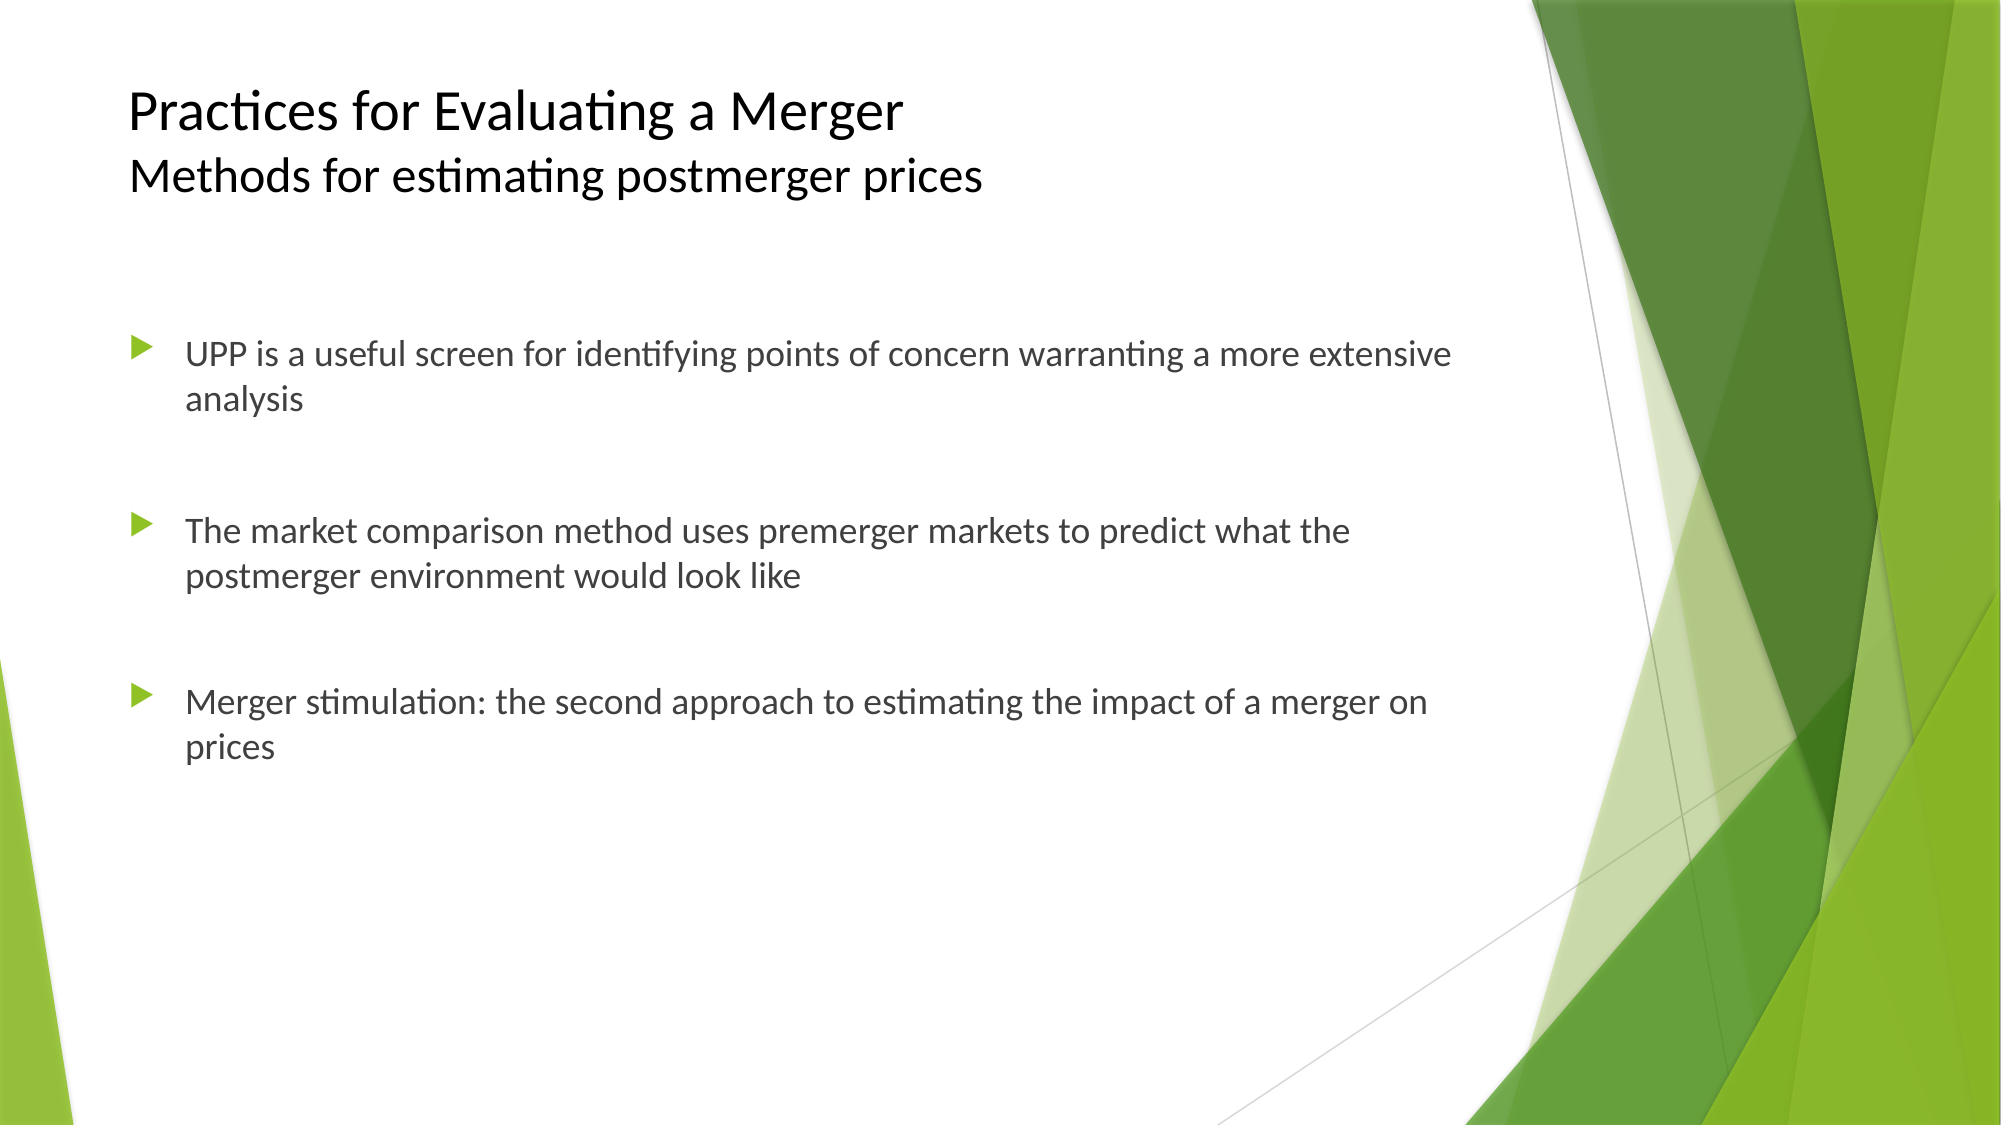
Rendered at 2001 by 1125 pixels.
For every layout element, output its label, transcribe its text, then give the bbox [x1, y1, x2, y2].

title Practices for Evaluating a Merger Methods for estimating postmerger prices [113, 64, 1525, 282]
text_box UPP is a useful screen for identifying points of concern warranting a more extensive analysis The market comparison method uses premerger markets to predict what the postmerger environment would look like Merger stimulation: the second approach to estimating the impact of a merger on prices [113, 321, 1525, 987]
